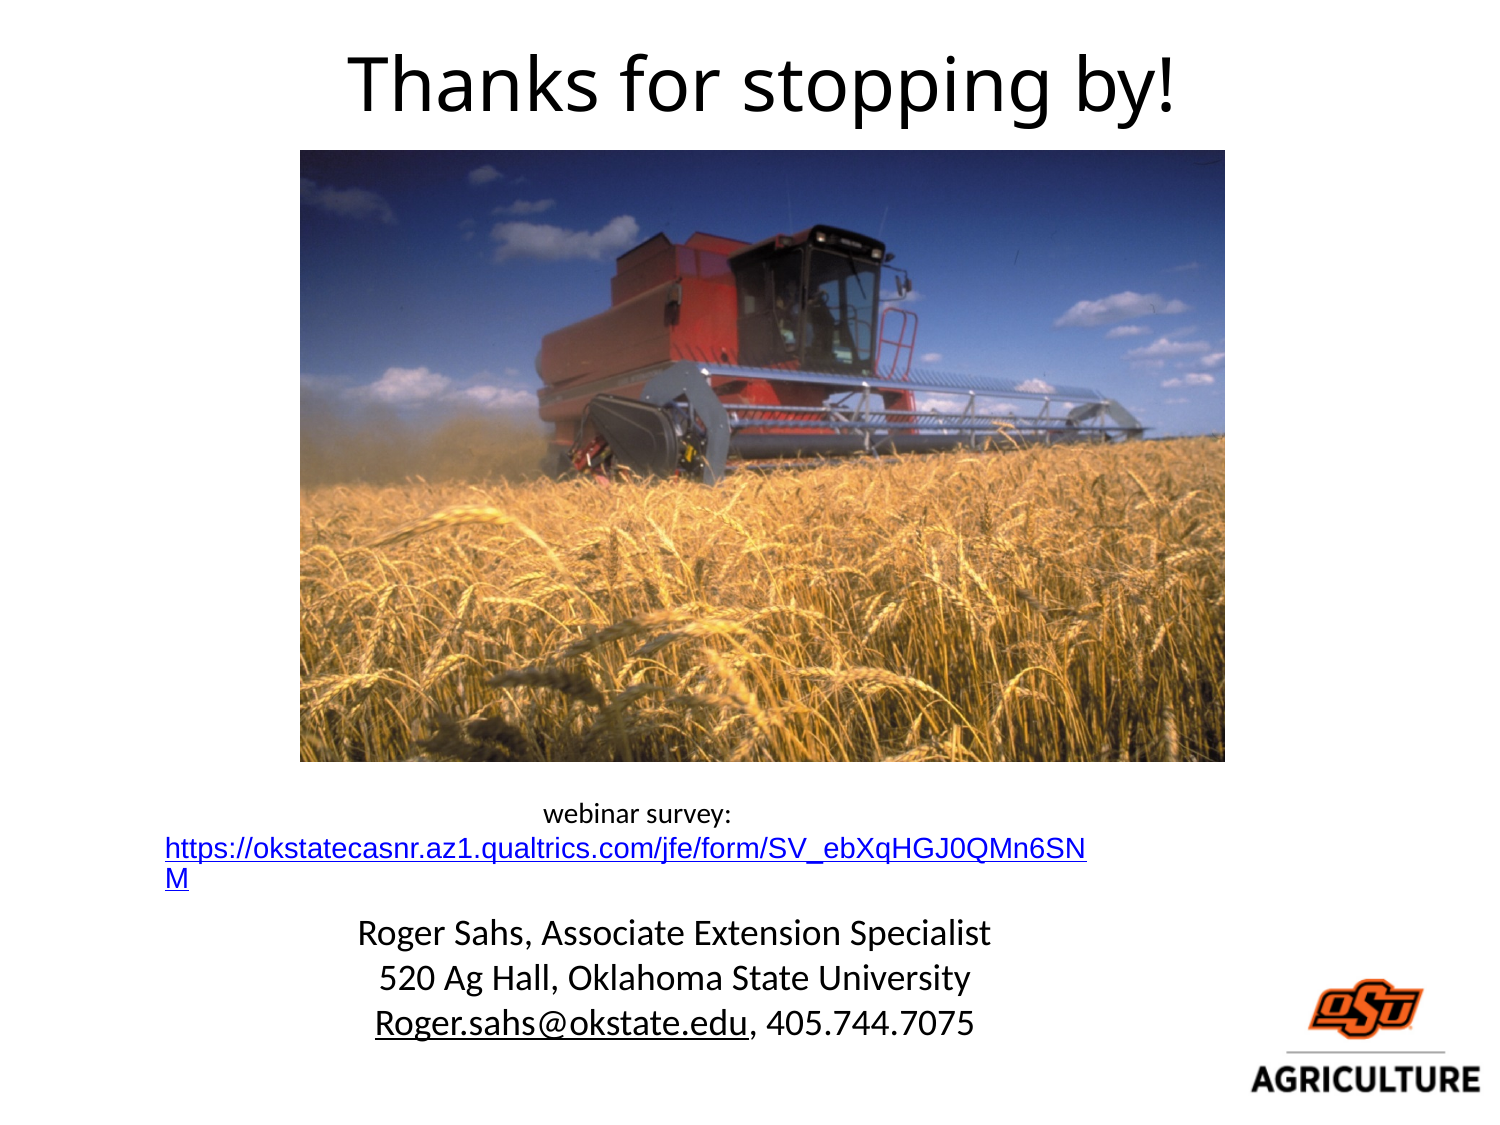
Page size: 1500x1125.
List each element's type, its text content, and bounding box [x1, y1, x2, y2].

picture [299, 150, 1226, 762]
picture [1245, 972, 1488, 1101]
title Thanks for stopping by! [87, 24, 1438, 138]
text_box webinar survey: https://okstatecasnr.az1.qualtrics.com/jfe/form/SV_ebXqHGJ0QMn6SNM [149, 787, 1125, 873]
text_box Roger Sahs, Associate Extension Specialist 520 Ag Hall, Oklahoma State University Roger.sahs@okstate.edu, 405.744.7075 [74, 900, 1275, 1050]
